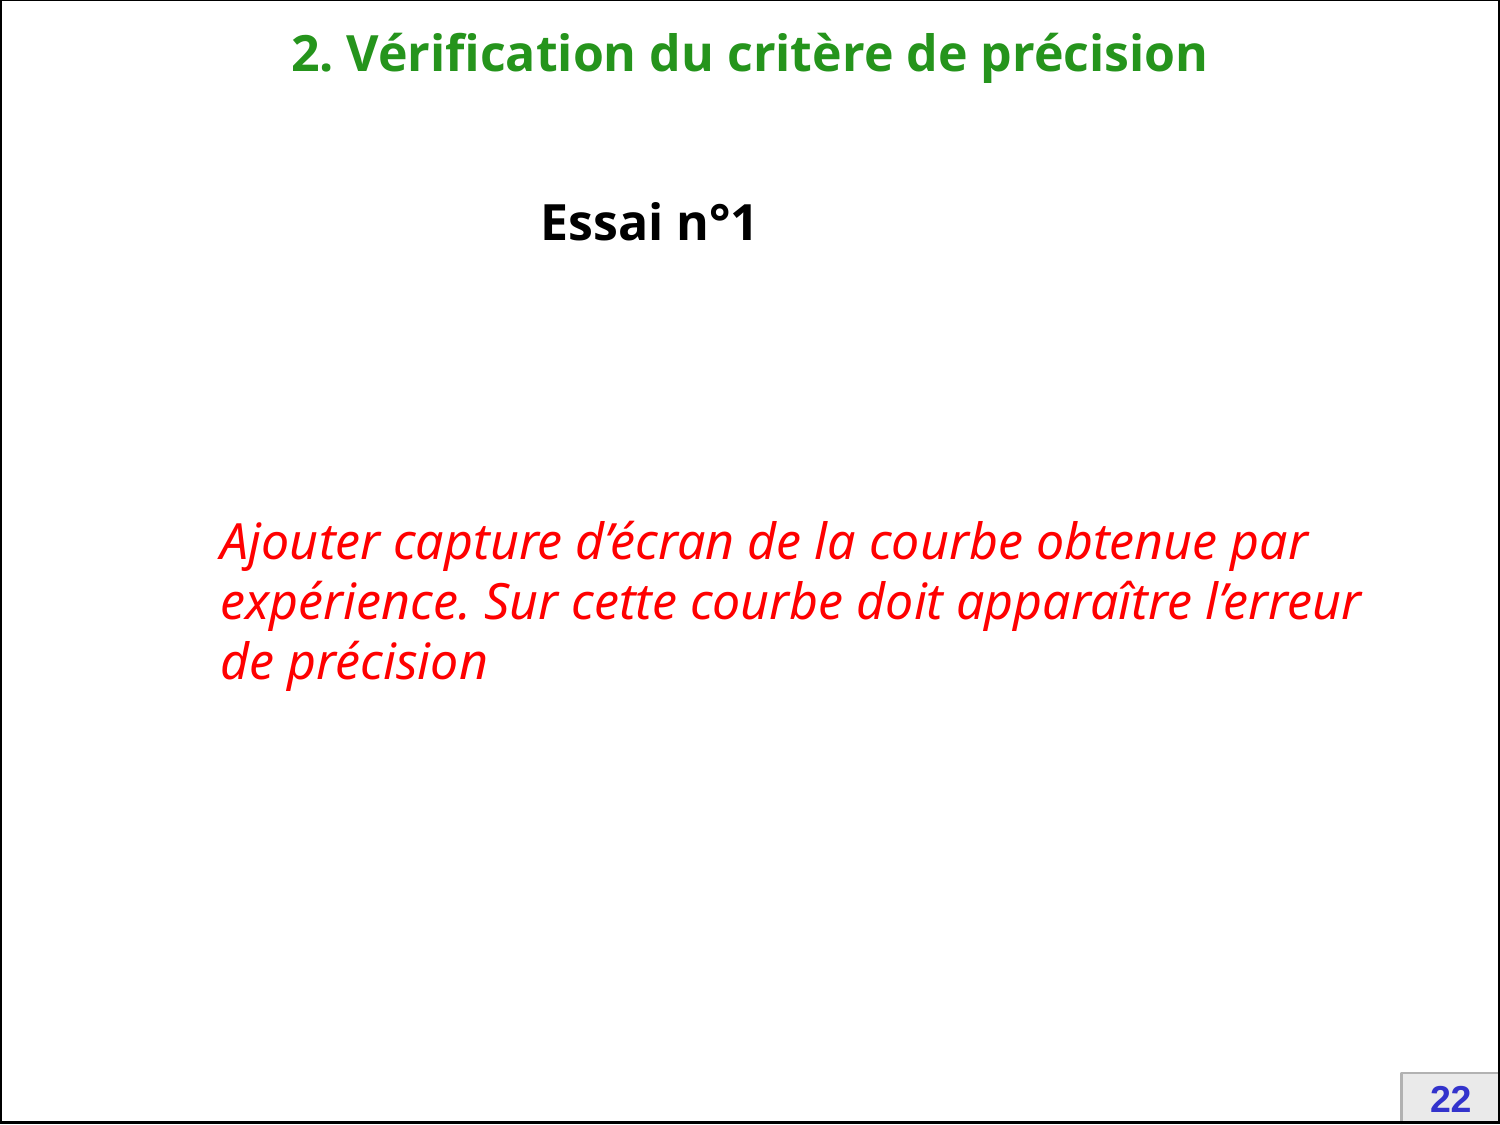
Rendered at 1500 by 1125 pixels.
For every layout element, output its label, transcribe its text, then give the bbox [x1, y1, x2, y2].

text_box Essai n°1 [526, 183, 969, 259]
text_box Ajouter capture d’écran de la courbe obtenue par expérience. Sur cette courbe doit apparaître l’erreur de précision [205, 501, 1397, 697]
title 2. Vérification du critère de précision [0, 13, 1500, 89]
